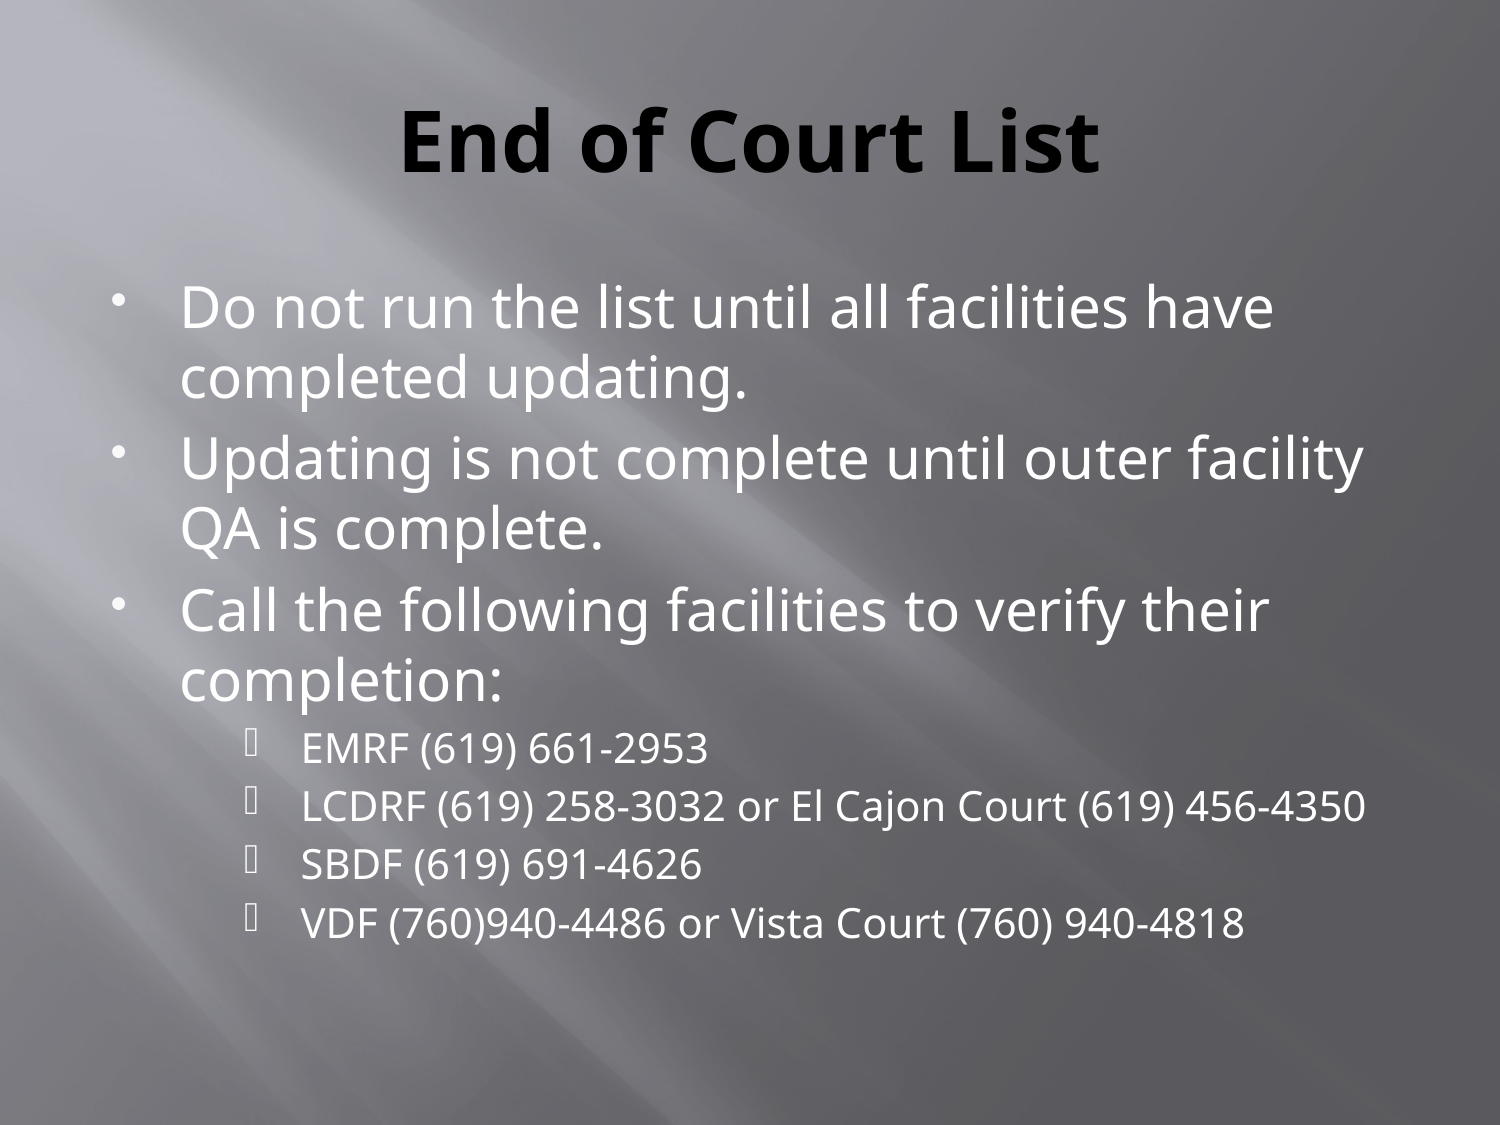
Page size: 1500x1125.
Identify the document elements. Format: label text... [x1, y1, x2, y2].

title End of Court List [75, 45, 1425, 233]
list Do not run the list until all facilities have completed updating. Updating is not complete until outer facility QA is complete. Call the following facilities to verify their completion: EMRF (619) 661-2953 LCDRF (619) 258-3032 or El Cajon Court (619) 456-4350 SBDF (619) 691-4626 VDF (760)940-4486 or Vista Court (760) 940-4818 [75, 262, 1425, 1035]
